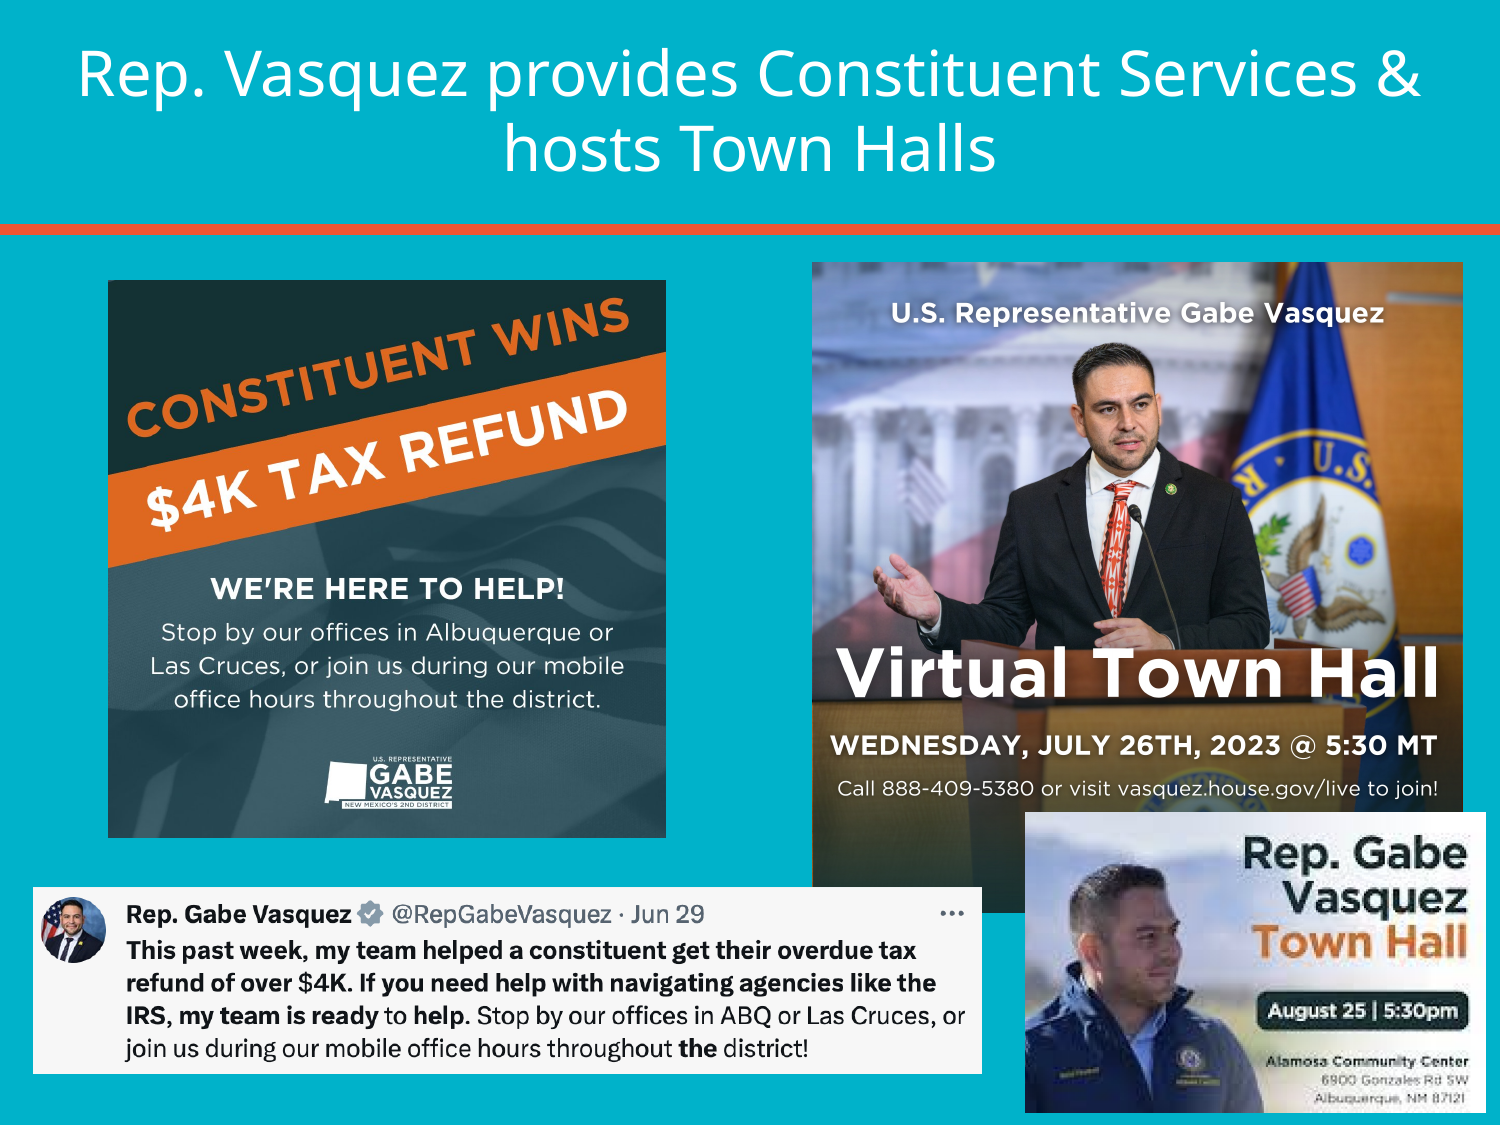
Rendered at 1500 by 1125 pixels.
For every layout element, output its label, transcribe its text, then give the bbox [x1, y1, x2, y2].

picture [33, 262, 1486, 1113]
title Rep. Vasquez provides Constituent Services & hosts Town Halls [24, 24, 1475, 193]
picture [0, 224, 1500, 235]
picture [108, 280, 666, 838]
